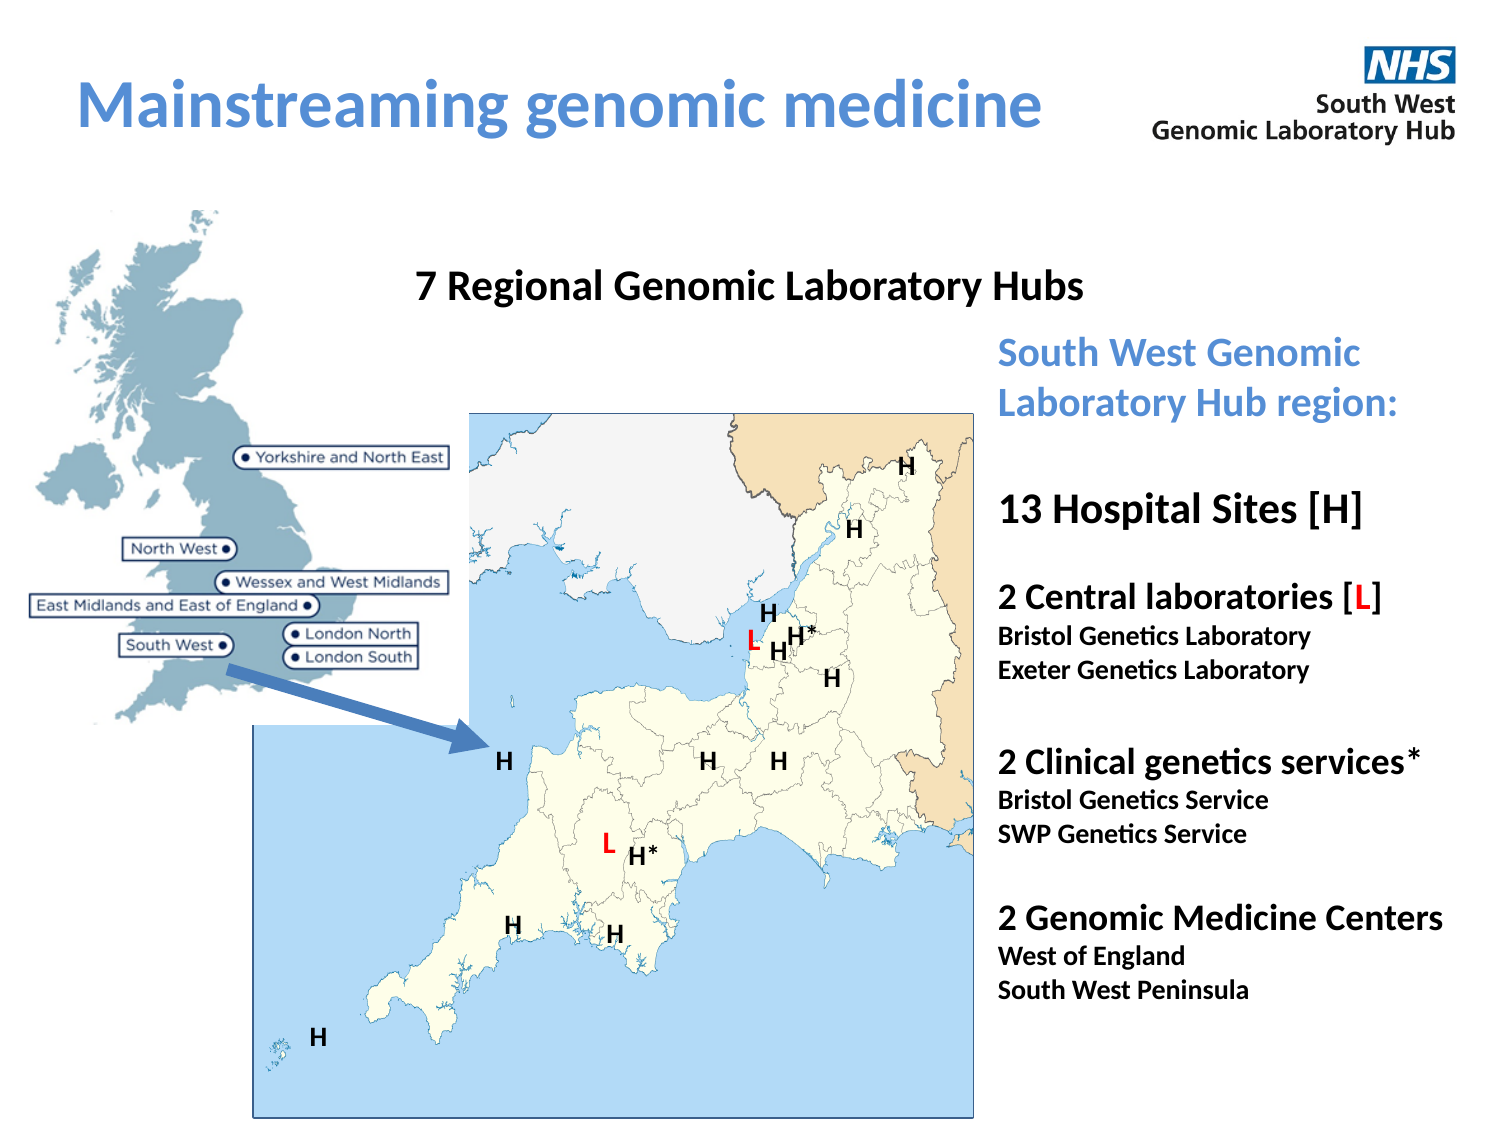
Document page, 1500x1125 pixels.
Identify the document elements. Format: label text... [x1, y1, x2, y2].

picture [1139, 37, 1465, 154]
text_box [982, 471, 1500, 1015]
text_box Mainstreaming genomic medicine [61, 51, 1105, 138]
text_box 7 Regional Genomic Laboratory Hubs [473, 249, 1135, 317]
picture [1, 209, 469, 726]
text_box South West Genomic Laboratory Hub region: [983, 317, 1458, 466]
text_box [227, 668, 490, 748]
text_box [254, 414, 973, 1118]
